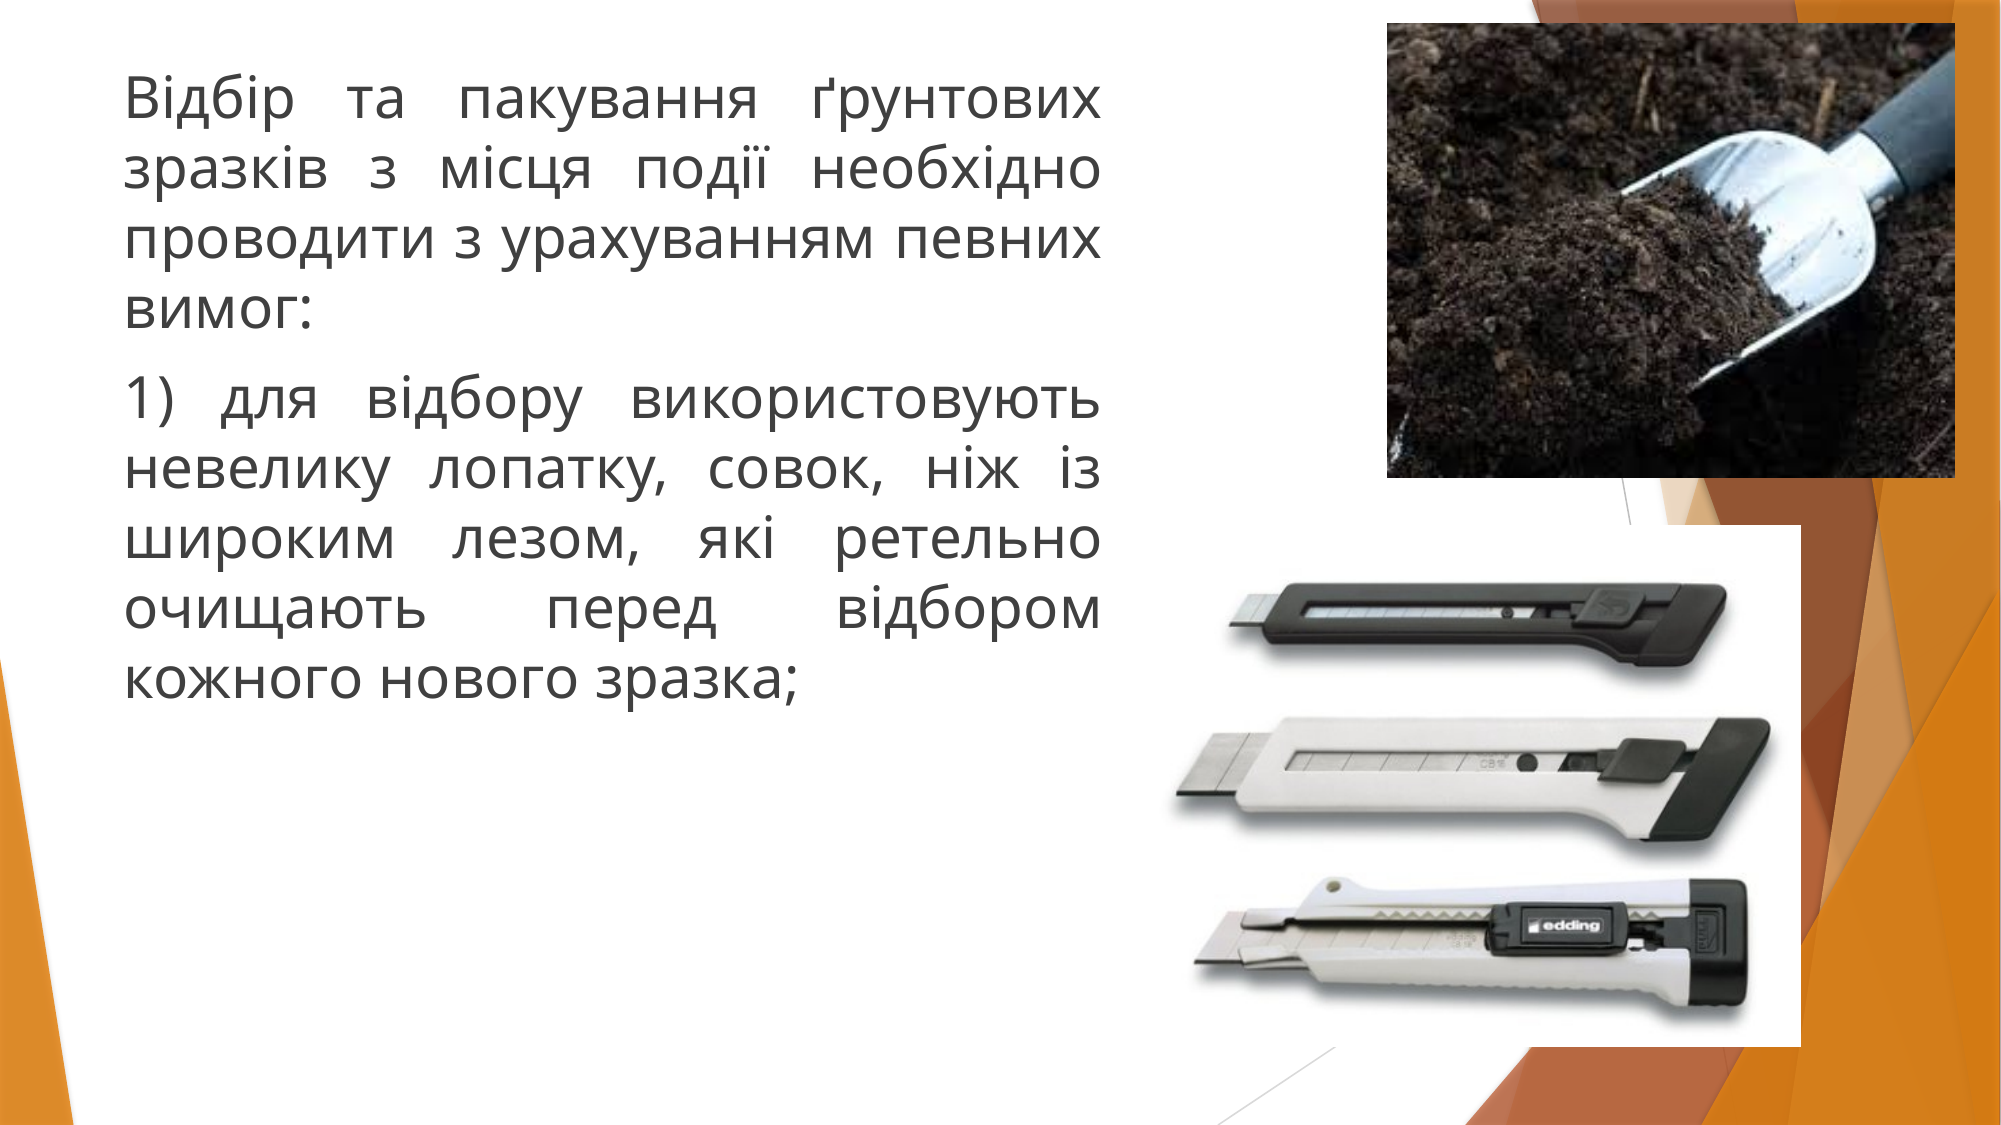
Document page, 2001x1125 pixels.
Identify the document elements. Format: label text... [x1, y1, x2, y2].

list Відбір та пакування ґрунтових зразків з місця події необхідно проводити з урахуванням певних вимог: 1) для відбору використовують невелику лопатку, совок, ніж із широким лезом, які ретельно очищають перед відбором кожного нового зразка; [109, 52, 1118, 786]
picture [1386, 22, 1955, 478]
picture [1147, 524, 1801, 1047]
